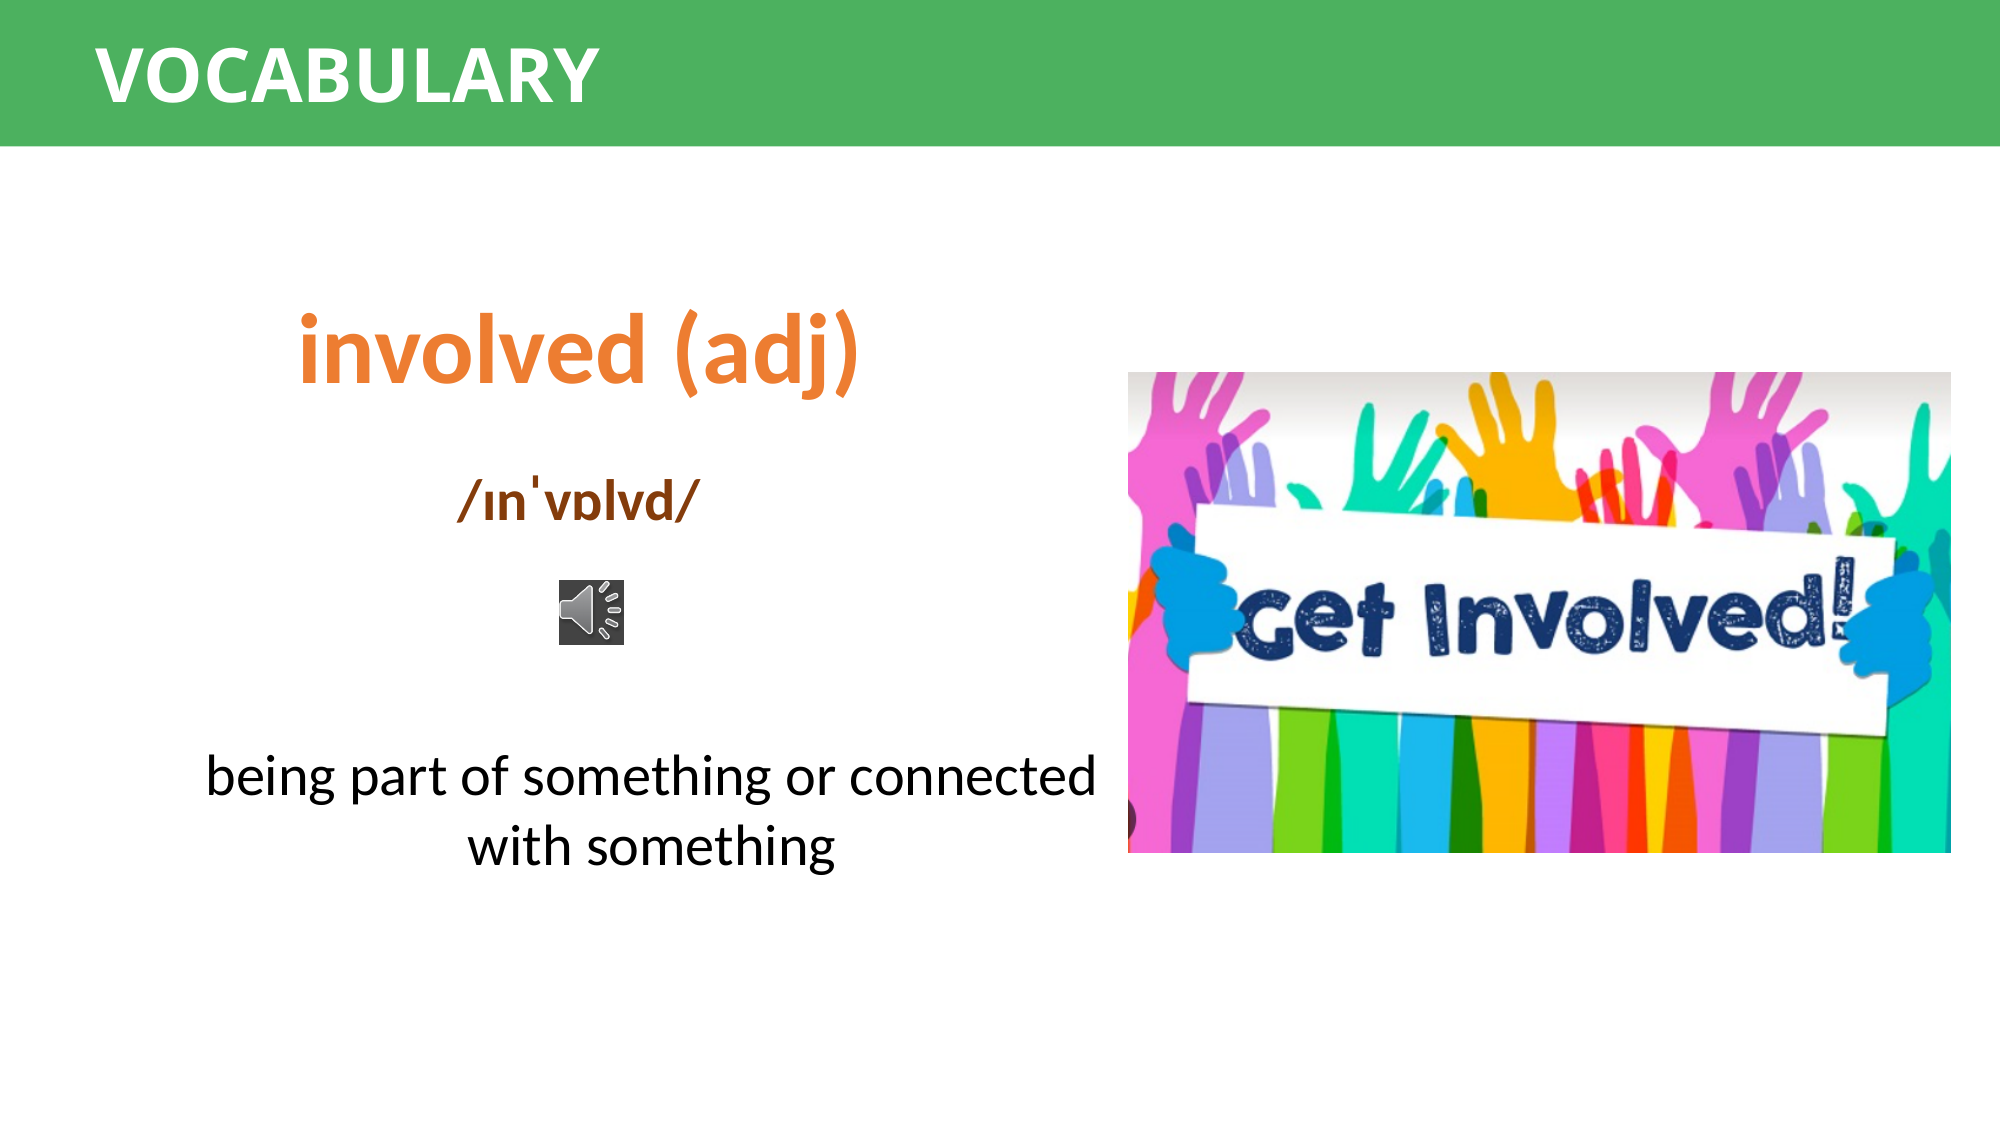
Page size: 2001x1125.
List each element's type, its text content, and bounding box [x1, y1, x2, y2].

text_box VOCABULARY [81, 20, 988, 125]
text_box involved (adj) [162, 282, 1021, 504]
text_box /ɪnˈvɒlvd/ [442, 454, 716, 540]
picture [1127, 372, 1951, 853]
picture [558, 579, 625, 646]
text_box being part of something or connected with something [156, 729, 1148, 885]
text_box [0, 0, 2000, 147]
